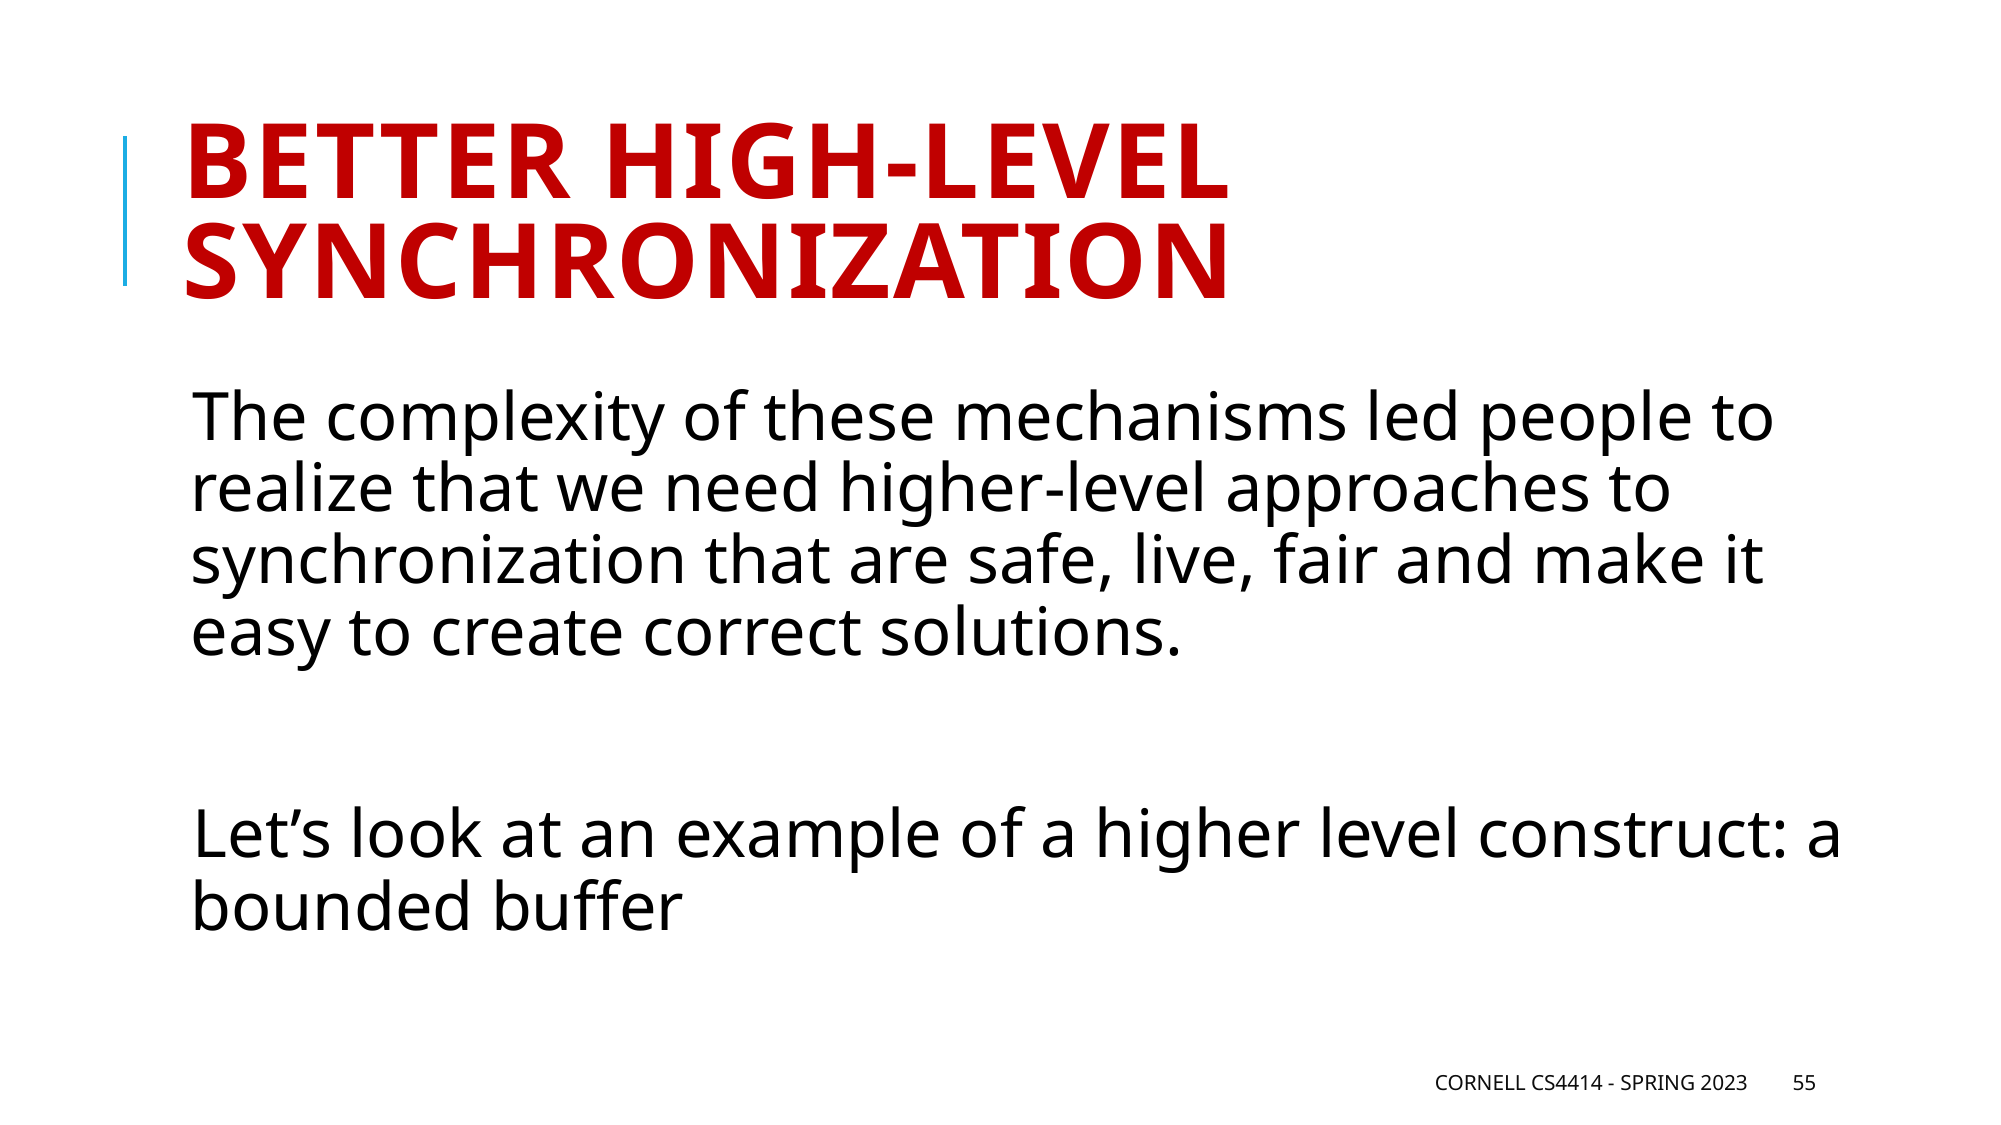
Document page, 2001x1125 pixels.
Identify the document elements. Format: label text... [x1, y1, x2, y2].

slide_number 55 [1777, 1061, 1938, 1107]
footer Cornell CS4414 - Spring 2023 [794, 1061, 1763, 1107]
title Better high-level synchronization [168, 96, 1914, 342]
list The complexity of these mechanisms led people to realize that we need higher-level approaches to synchronization that are safe, live, fair and make it easy to create correct solutions. Let’s look at an example of a higher level construct: a bounded buffer [168, 375, 1914, 1035]
